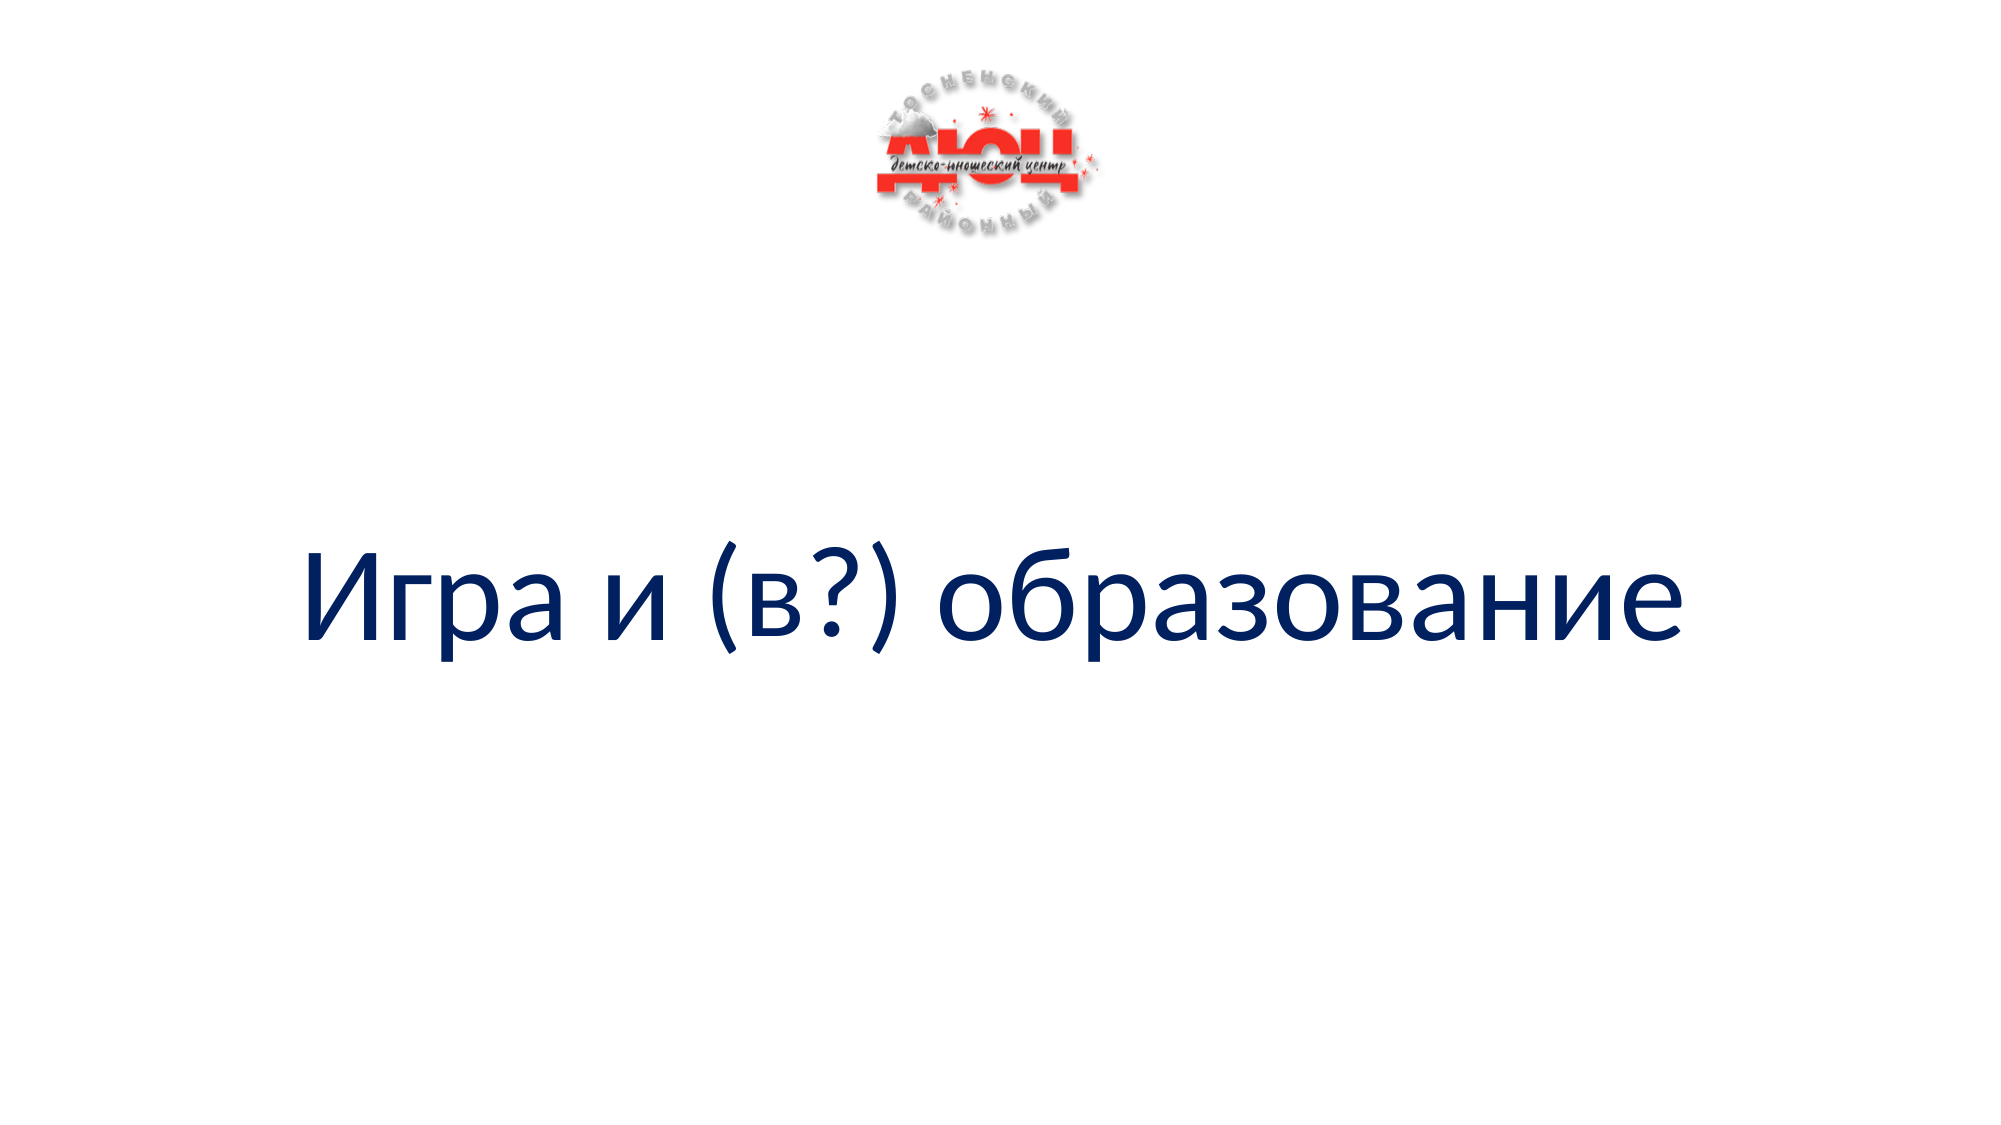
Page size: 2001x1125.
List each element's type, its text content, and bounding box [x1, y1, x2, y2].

picture [824, 49, 1142, 263]
title Игра и (в?) образование [297, 413, 1703, 686]
